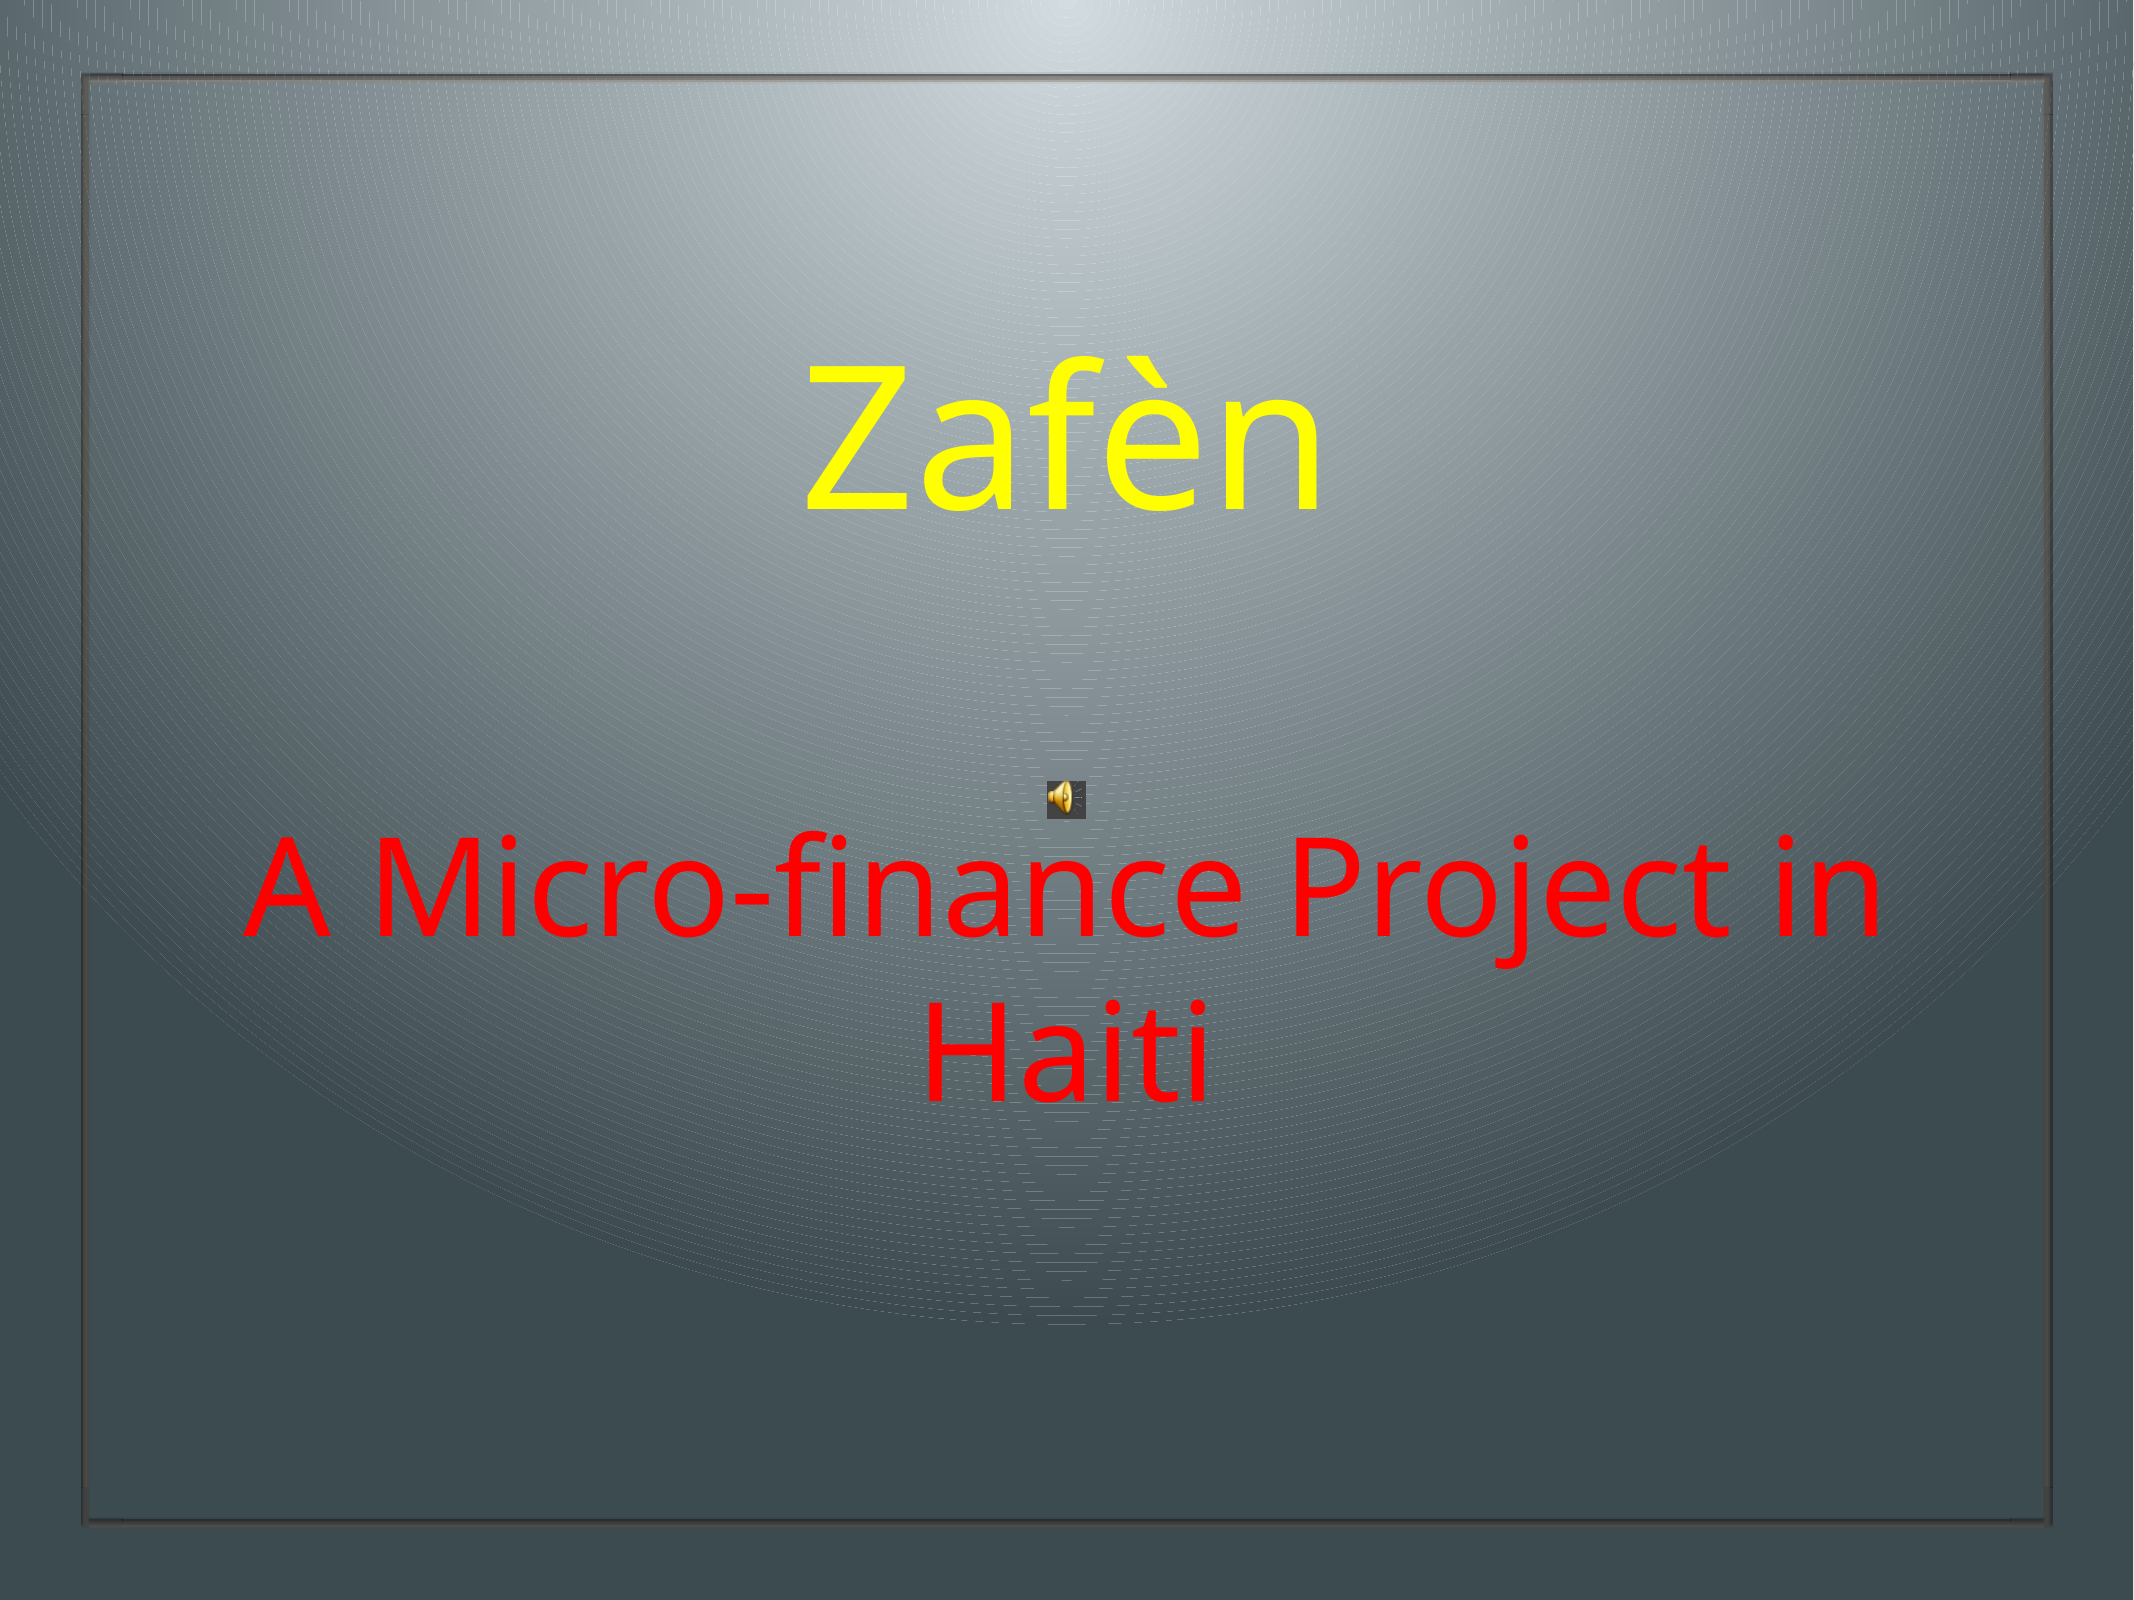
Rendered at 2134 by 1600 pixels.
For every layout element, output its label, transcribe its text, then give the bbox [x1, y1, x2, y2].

picture [81, 72, 2053, 1530]
title Zafèn A Micro-finance Project in Haiti [170, 74, 1963, 1138]
